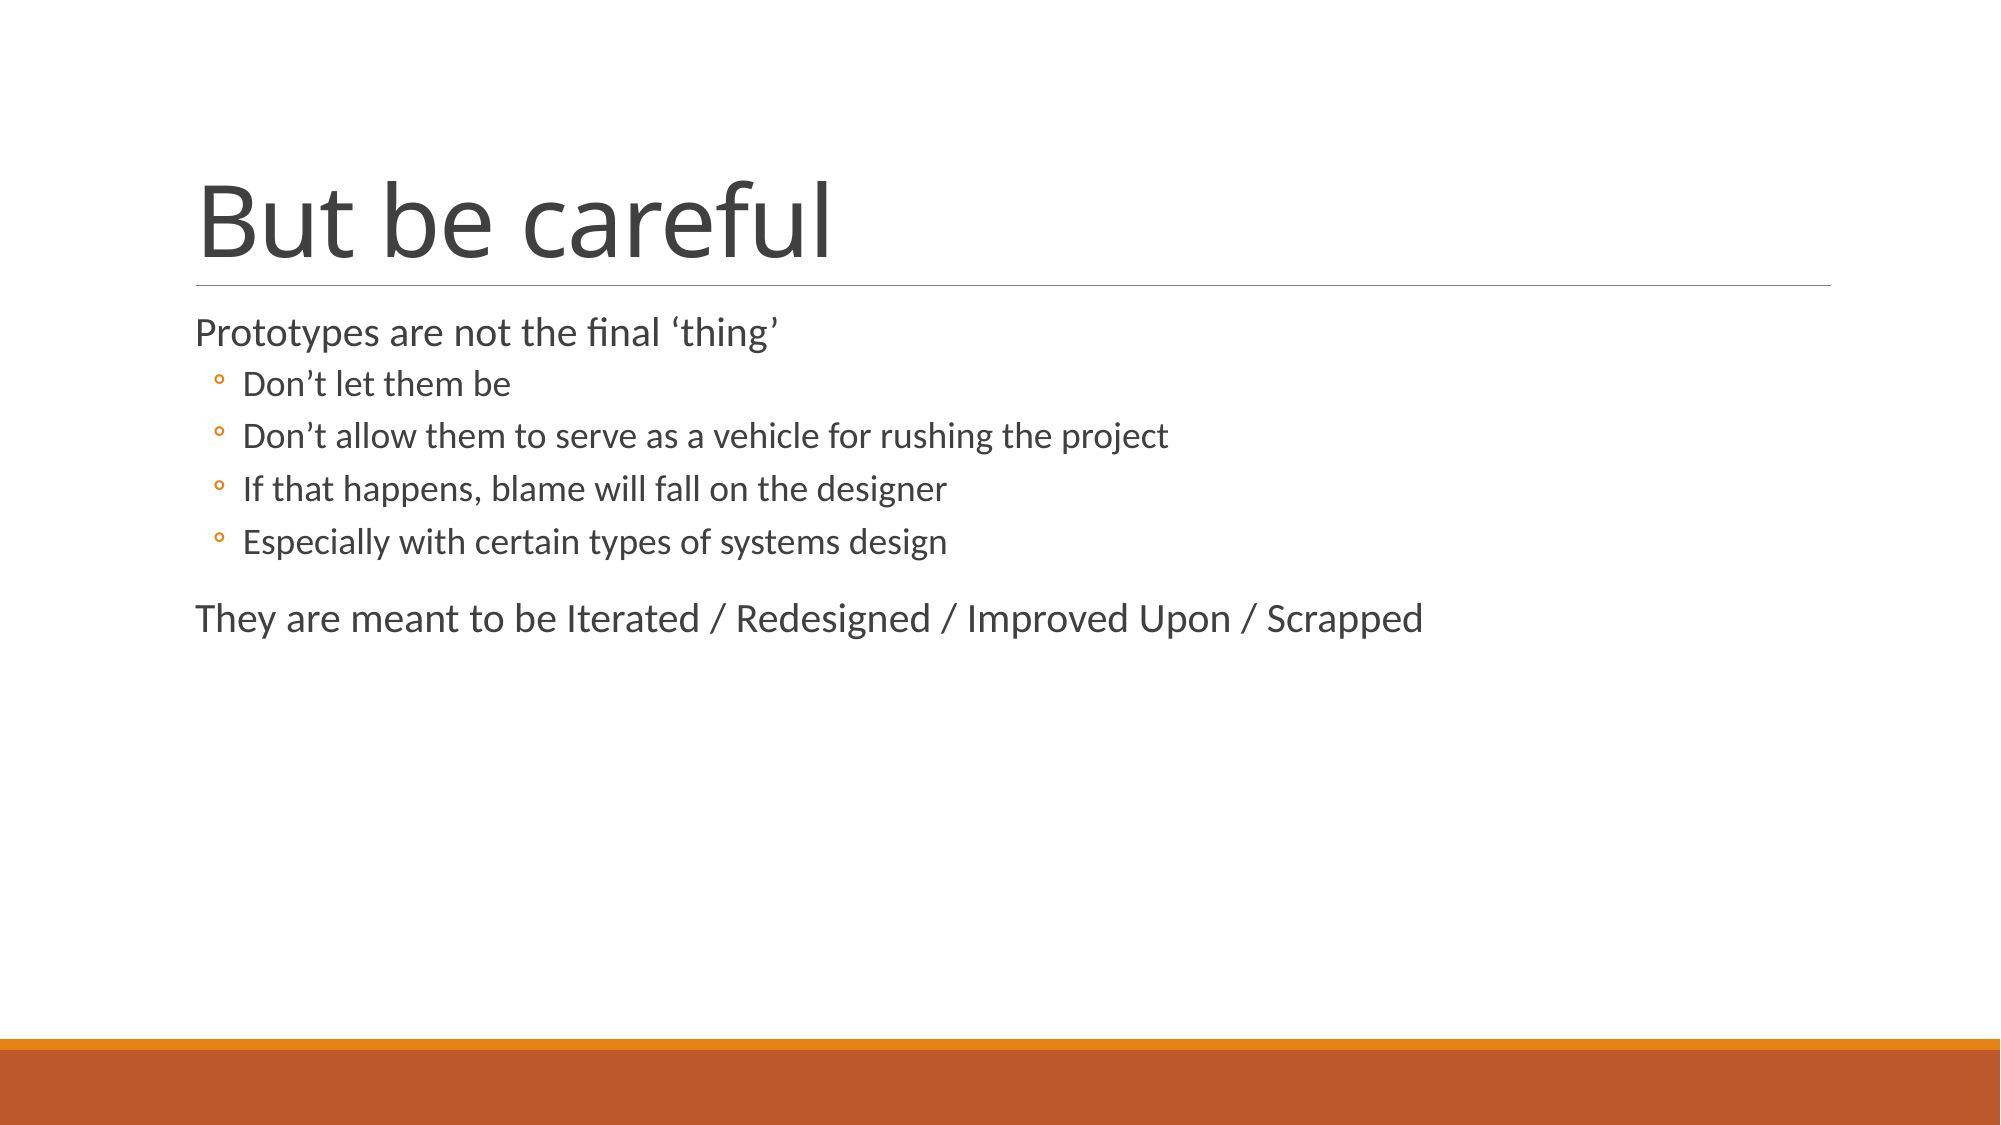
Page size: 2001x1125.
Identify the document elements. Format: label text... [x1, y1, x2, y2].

title But be careful [180, 47, 1830, 285]
list Prototypes are not the final ‘thing’ Don’t let them be Don’t allow them to serve as a vehicle for rushing the project If that happens, blame will fall on the designer Especially with certain types of systems design They are meant to be Iterated / Redesigned / Improved Upon / Scrapped [180, 302, 1830, 963]
